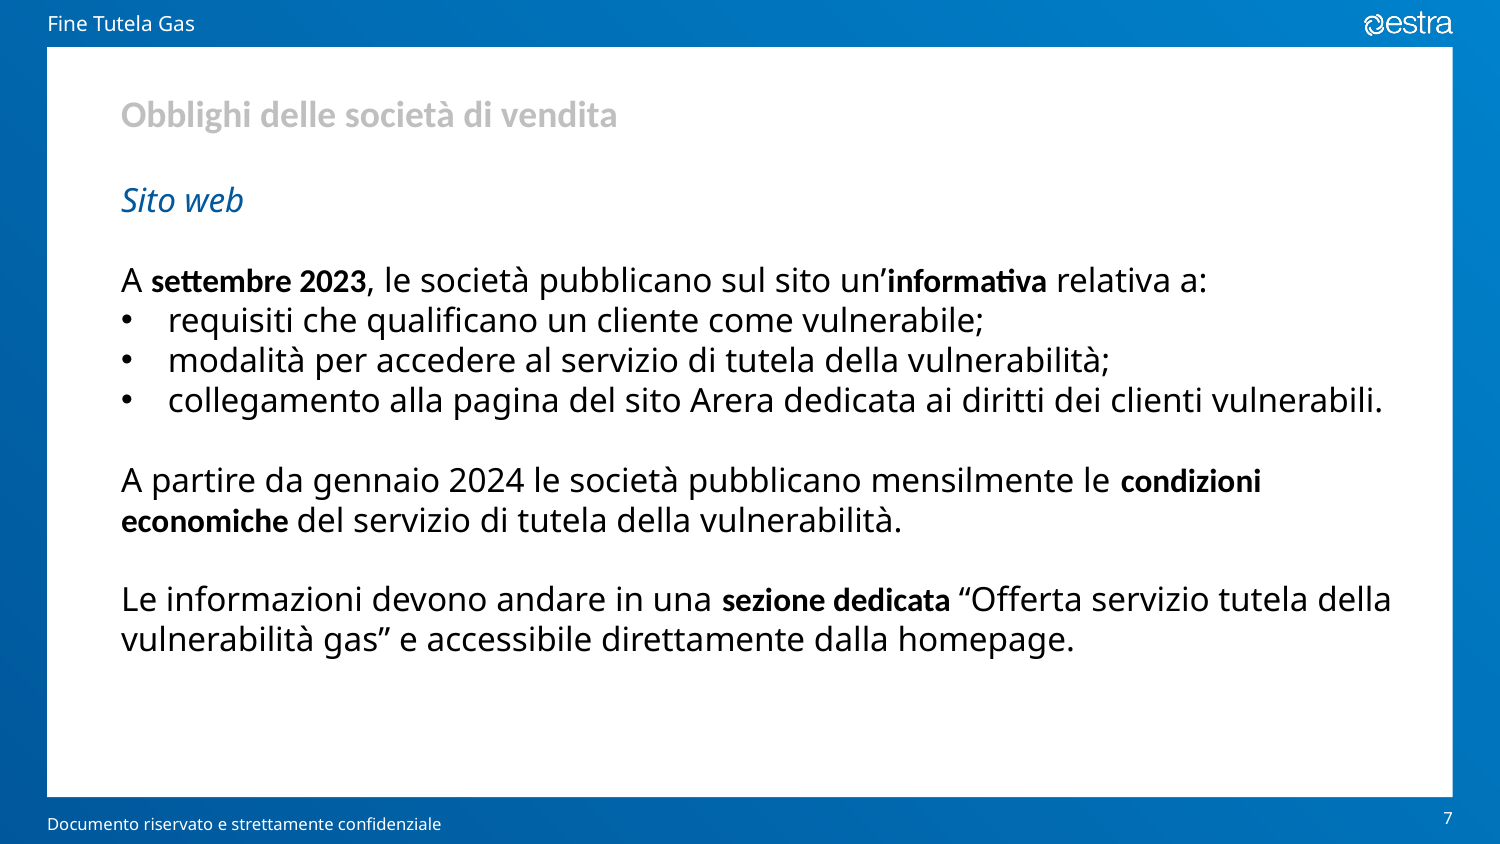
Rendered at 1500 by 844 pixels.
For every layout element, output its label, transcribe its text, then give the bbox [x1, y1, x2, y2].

text_box Obblighi delle società di vendita [106, 82, 861, 143]
slide_number 7 [1162, 796, 1500, 842]
list Fine Tutela Gas [47, 11, 1157, 39]
picture [1364, 11, 1453, 36]
text_box Sito web A settembre 2023, le società pubblicano sul sito un’informativa relativa a: requisiti che qualificano un cliente come vulnerabile; modalità per accedere al servizio di tutela della vulnerabilità; collegamento alla pagina del sito Arera dedicata ai diritti dei clienti vulnerabili. A partire da gennaio 2024 le società pubblicano mensilmente le condizioni economiche del servizio di tutela della vulnerabilità. Le informazioni devono andare in una sezione dedicata “Offerta servizio tutela della vulnerabilità gas” e accessibile direttamente dalla homepage. [106, 172, 1429, 666]
